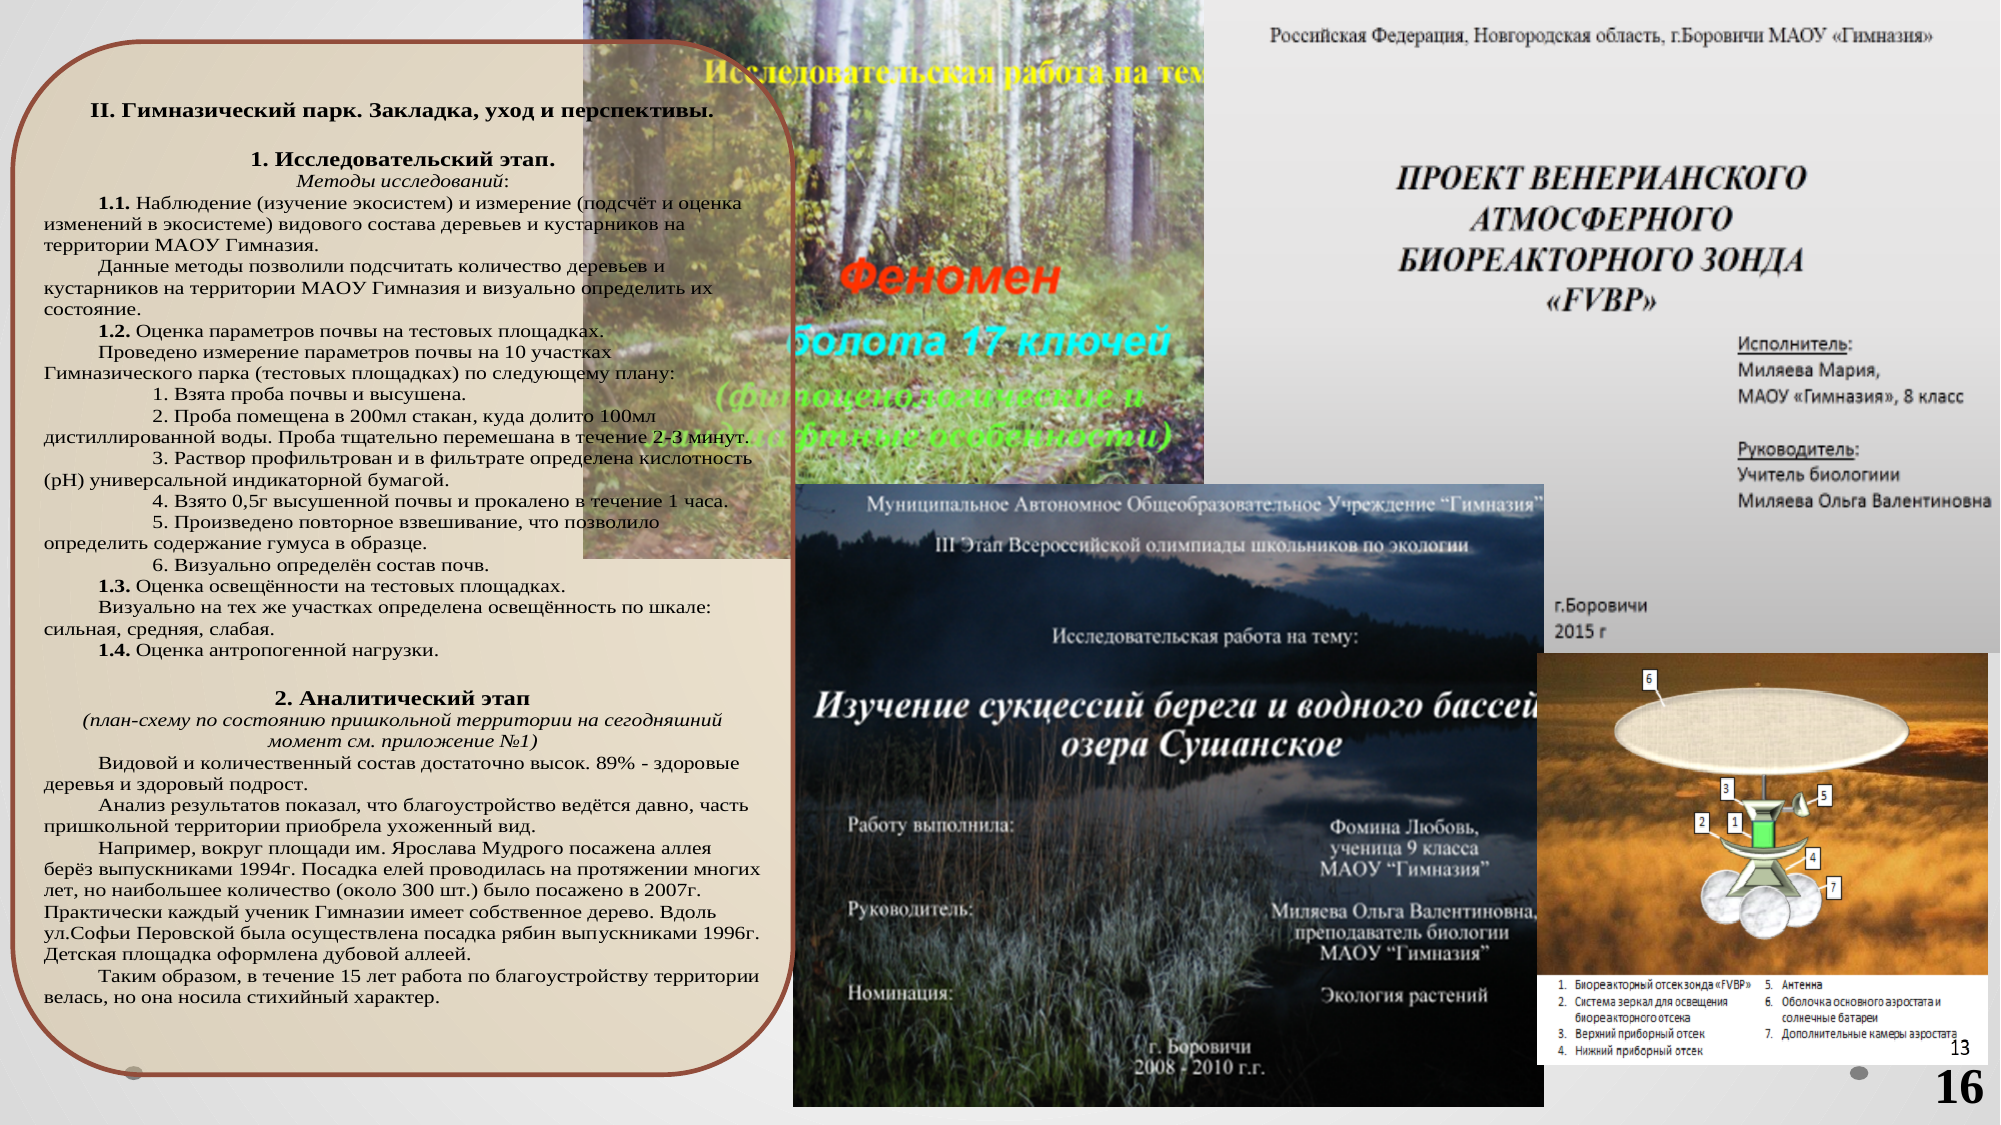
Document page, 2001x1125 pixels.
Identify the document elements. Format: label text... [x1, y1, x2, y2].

text_box 16 [1919, 1046, 2000, 1122]
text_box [12, 41, 794, 1075]
picture [582, 0, 2000, 1108]
